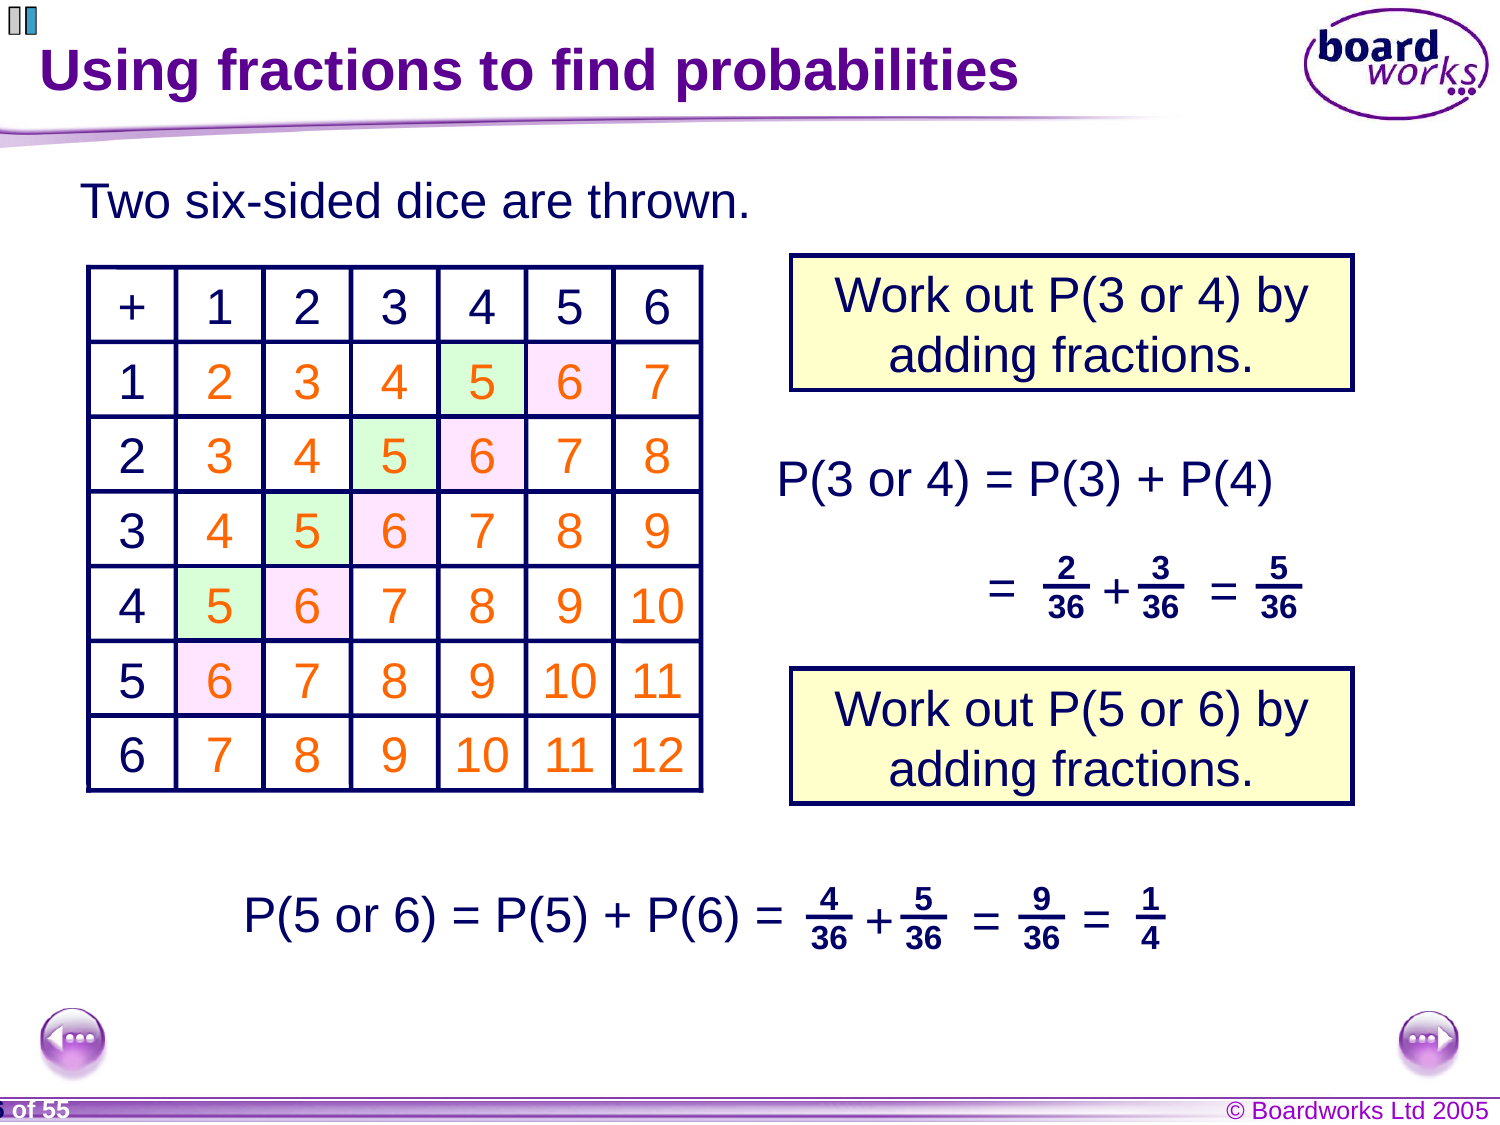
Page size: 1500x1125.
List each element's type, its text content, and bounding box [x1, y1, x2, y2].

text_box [795, 869, 1005, 965]
title Using fractions to find probabilities [24, 24, 1288, 125]
text_box Work out P(5 or 6) by adding fractions. [791, 668, 1353, 804]
picture [0, 113, 1187, 150]
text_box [1126, 869, 1176, 965]
text_box Two six-sided dice are thrown. [64, 160, 1441, 236]
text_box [761, 446, 1412, 624]
picture [1293, 0, 1494, 123]
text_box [1007, 869, 1123, 965]
picture [1387, 999, 1471, 1087]
text_box Work out P(3 or 4) by adding fractions. [791, 255, 1353, 391]
picture [0, 1093, 1500, 1122]
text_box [88, 266, 702, 791]
picture [29, 996, 119, 1092]
picture [8, 6, 37, 36]
text_box P(5 or 6) = P(5) + P(6) = [228, 882, 790, 951]
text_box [175, 341, 614, 716]
